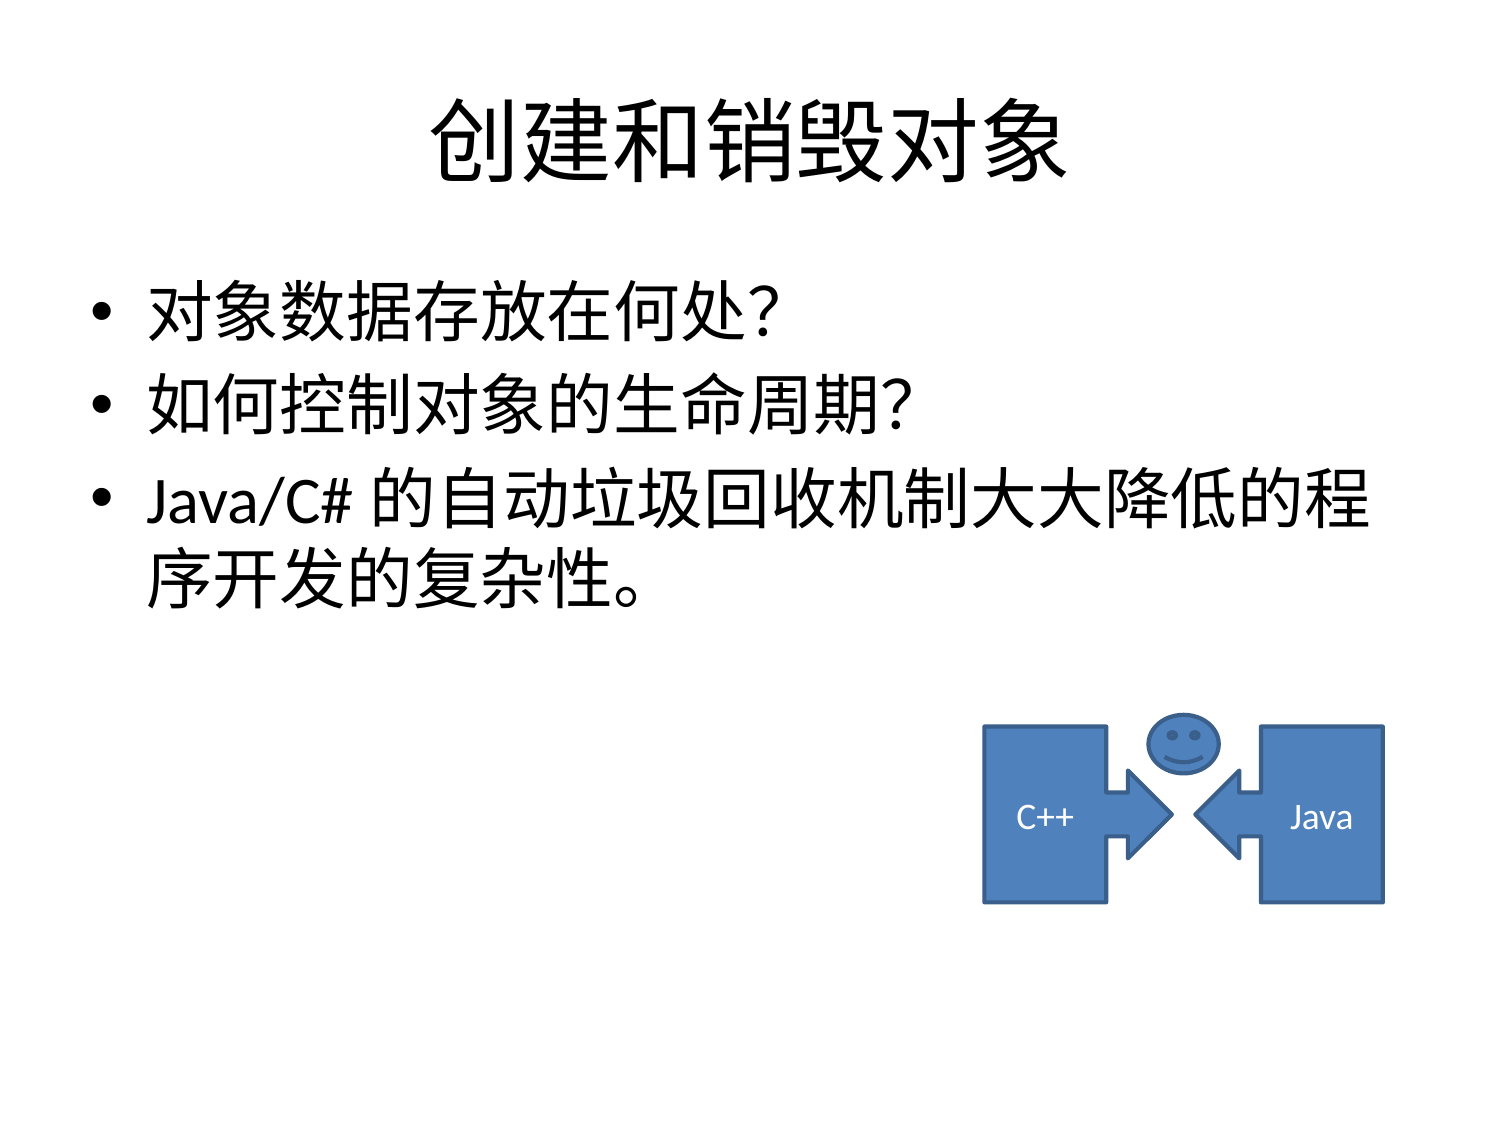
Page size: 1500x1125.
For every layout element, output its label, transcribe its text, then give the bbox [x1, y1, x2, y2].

title 创建和销毁对象 [75, 45, 1425, 233]
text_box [984, 714, 1384, 903]
list 对象数据存放在何处？ 如何控制对象的生命周期？ Java/C#的自动垃圾回收机制大大降低的程序开发的复杂性。 [75, 262, 1425, 1005]
